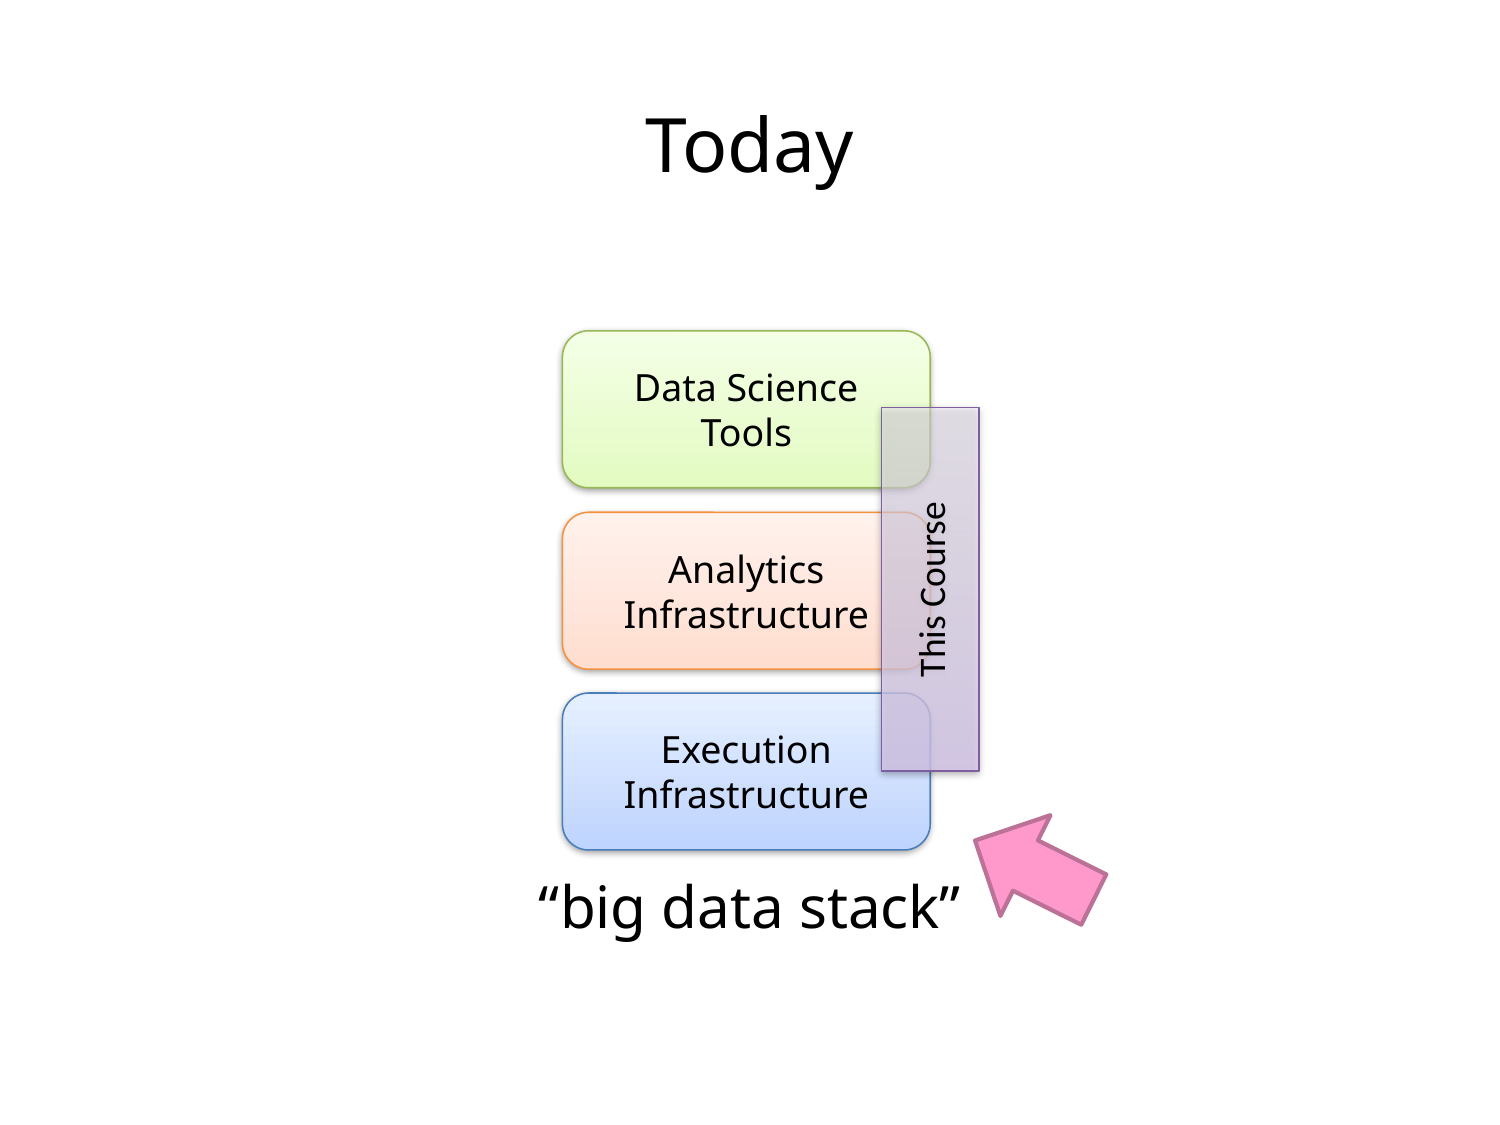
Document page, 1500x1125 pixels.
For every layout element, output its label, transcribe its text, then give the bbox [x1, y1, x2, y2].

text_box [973, 813, 1109, 927]
text_box Execution Infrastructure [562, 693, 931, 850]
text_box Today [0, 90, 1500, 203]
text_box Analytics Infrastructure [562, 512, 875, 670]
text_box This Course [881, 407, 980, 772]
text_box Data Science Tools [562, 330, 931, 488]
text_box “big data stack” [0, 862, 1500, 975]
